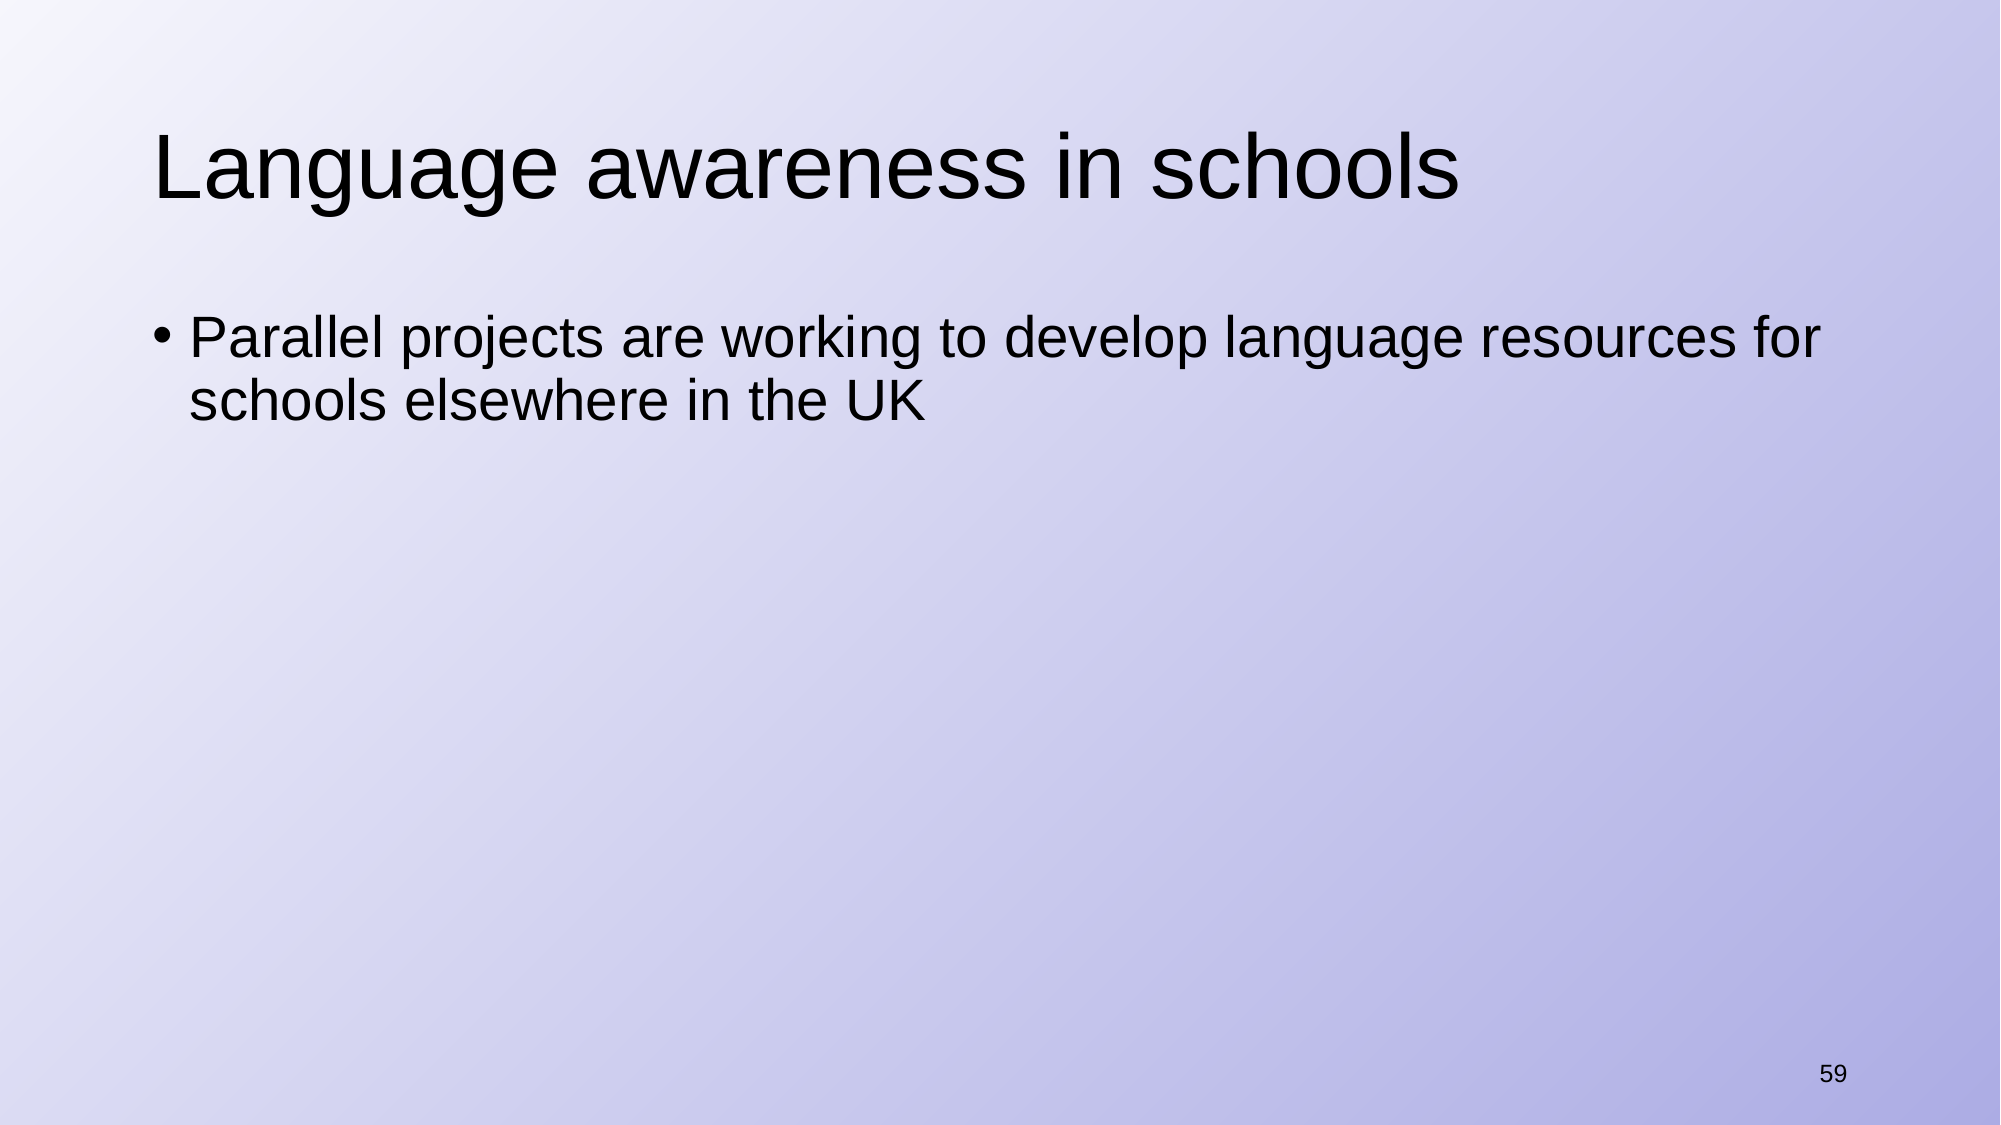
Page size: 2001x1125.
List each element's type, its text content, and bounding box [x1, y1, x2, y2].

list Parallel projects are working to develop language resources for schools elsewhere in the UK [137, 299, 1863, 1014]
title Language awareness in schools [137, 59, 1863, 278]
slide_number 59 [1412, 1042, 1863, 1103]
